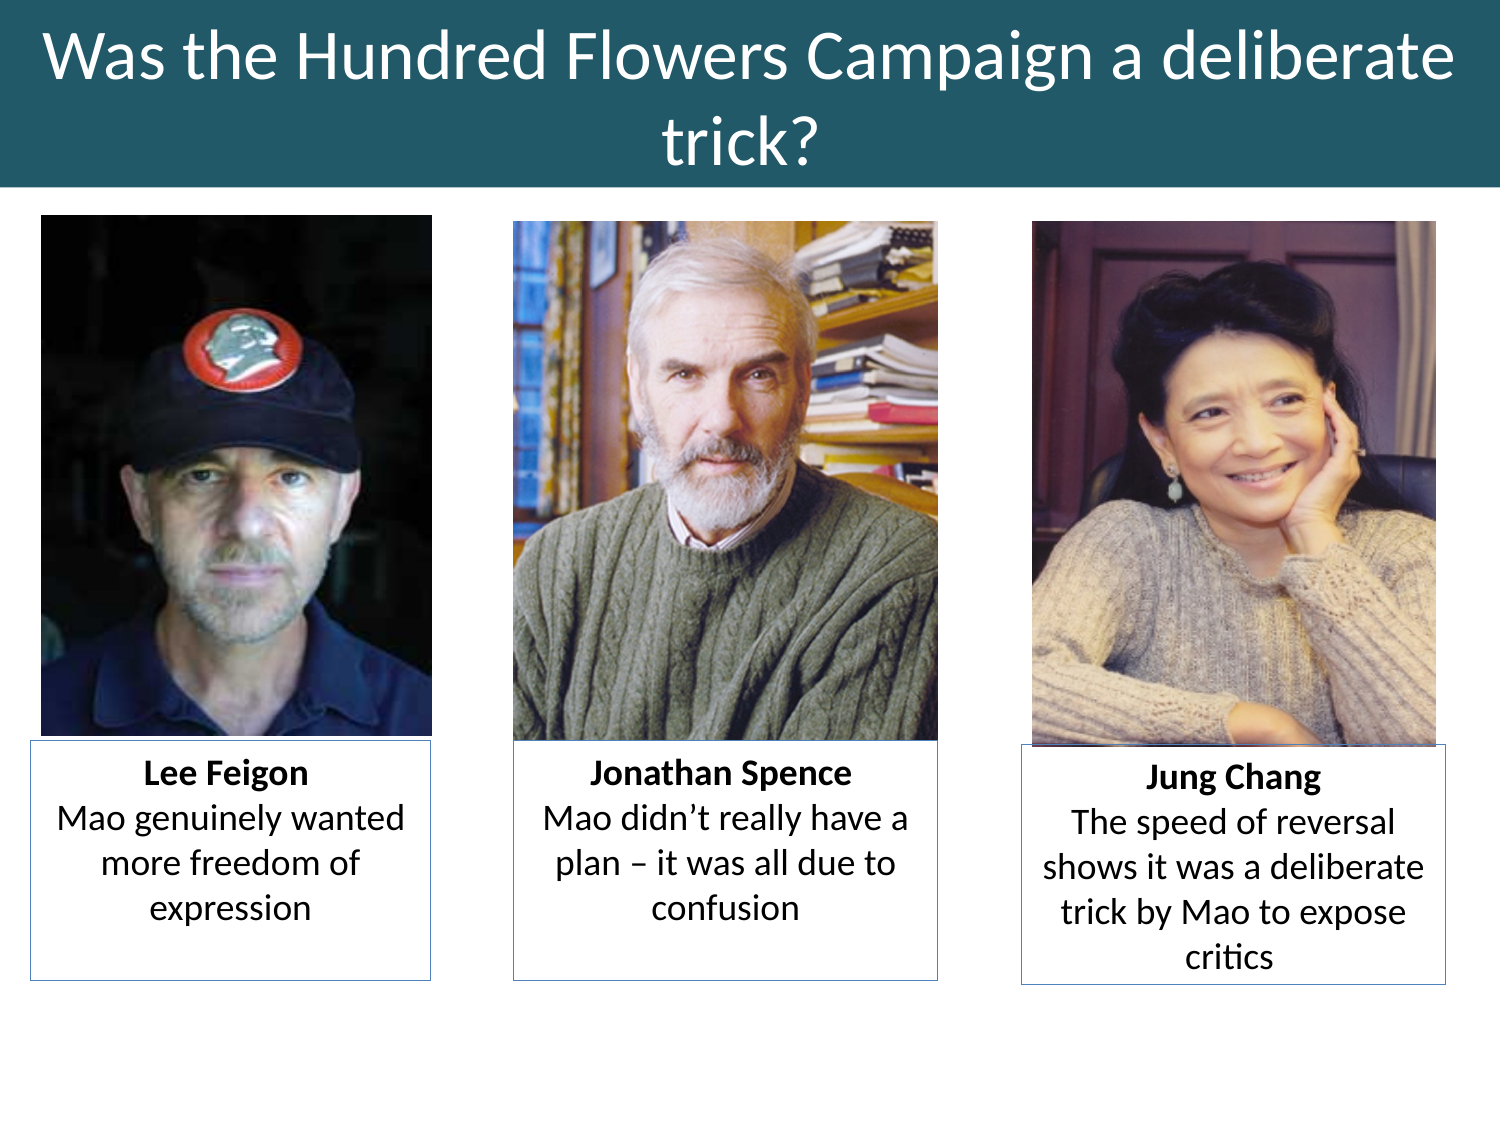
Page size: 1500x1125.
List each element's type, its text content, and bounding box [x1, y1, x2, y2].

title Was the Hundred Flowers Campaign a deliberate trick? [0, 0, 1500, 188]
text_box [30, 215, 432, 983]
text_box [513, 221, 939, 983]
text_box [1021, 221, 1446, 988]
